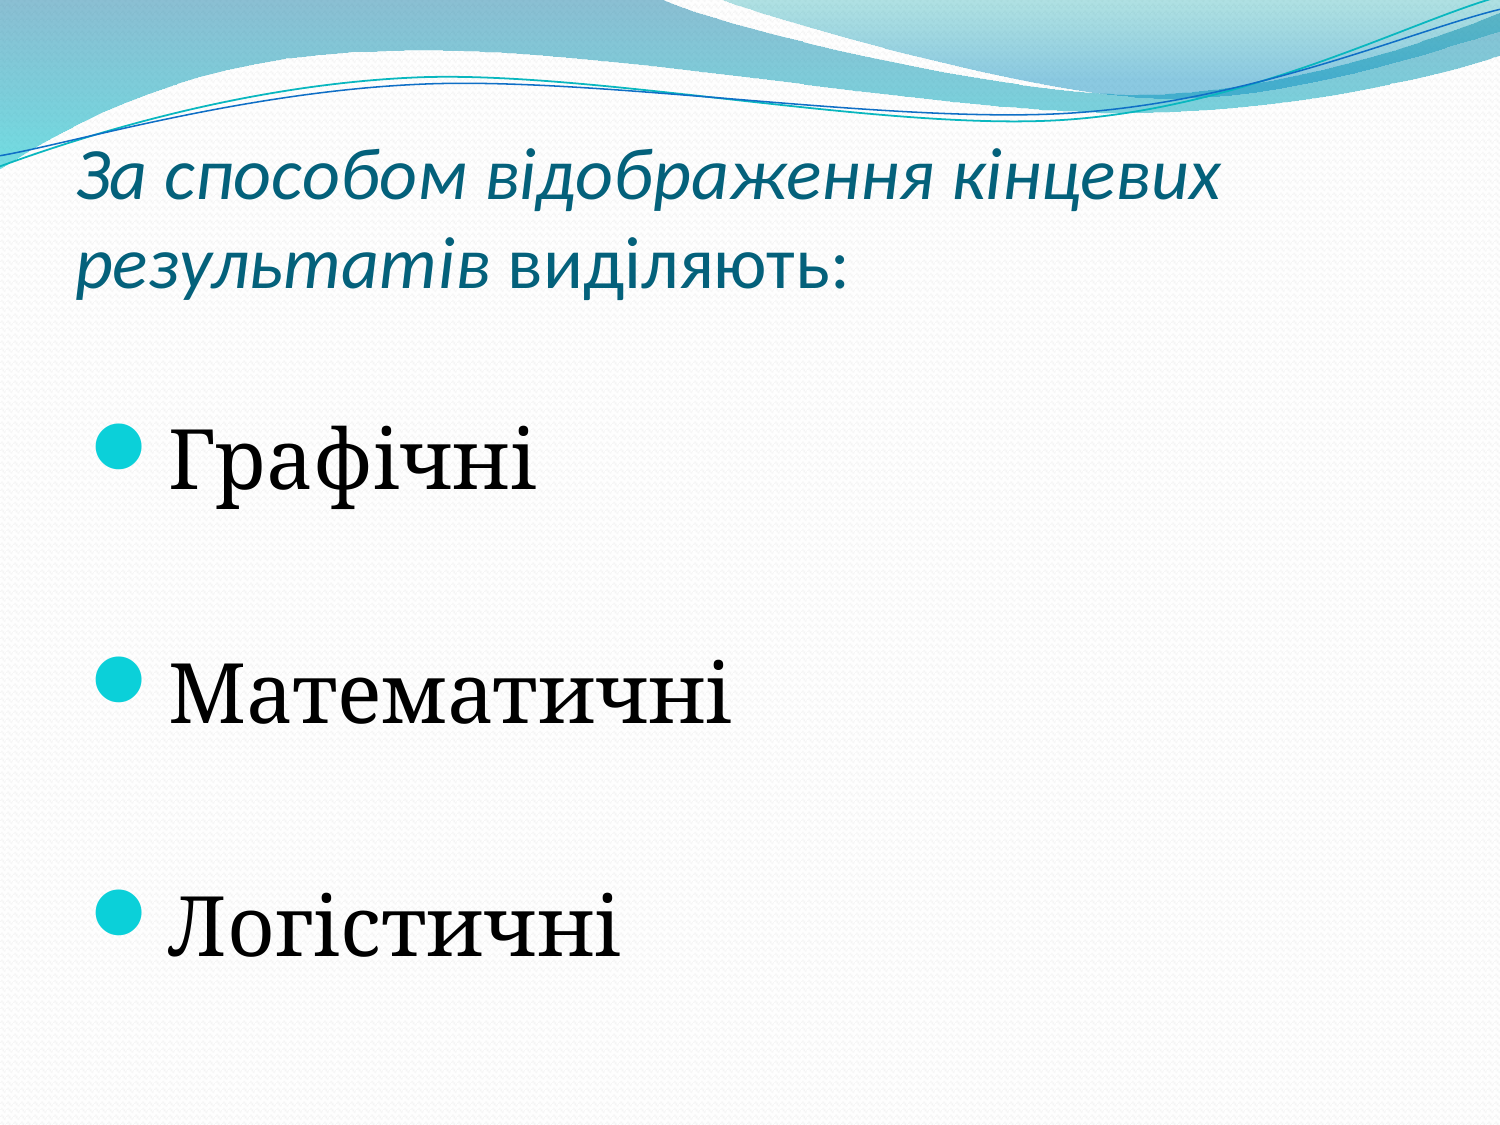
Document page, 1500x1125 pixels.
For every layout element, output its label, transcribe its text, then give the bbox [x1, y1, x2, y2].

title За способом відображення кінцевих результатів виділяють: [75, 115, 1425, 303]
list Графічні Математичні Логістичні [75, 317, 1425, 1038]
